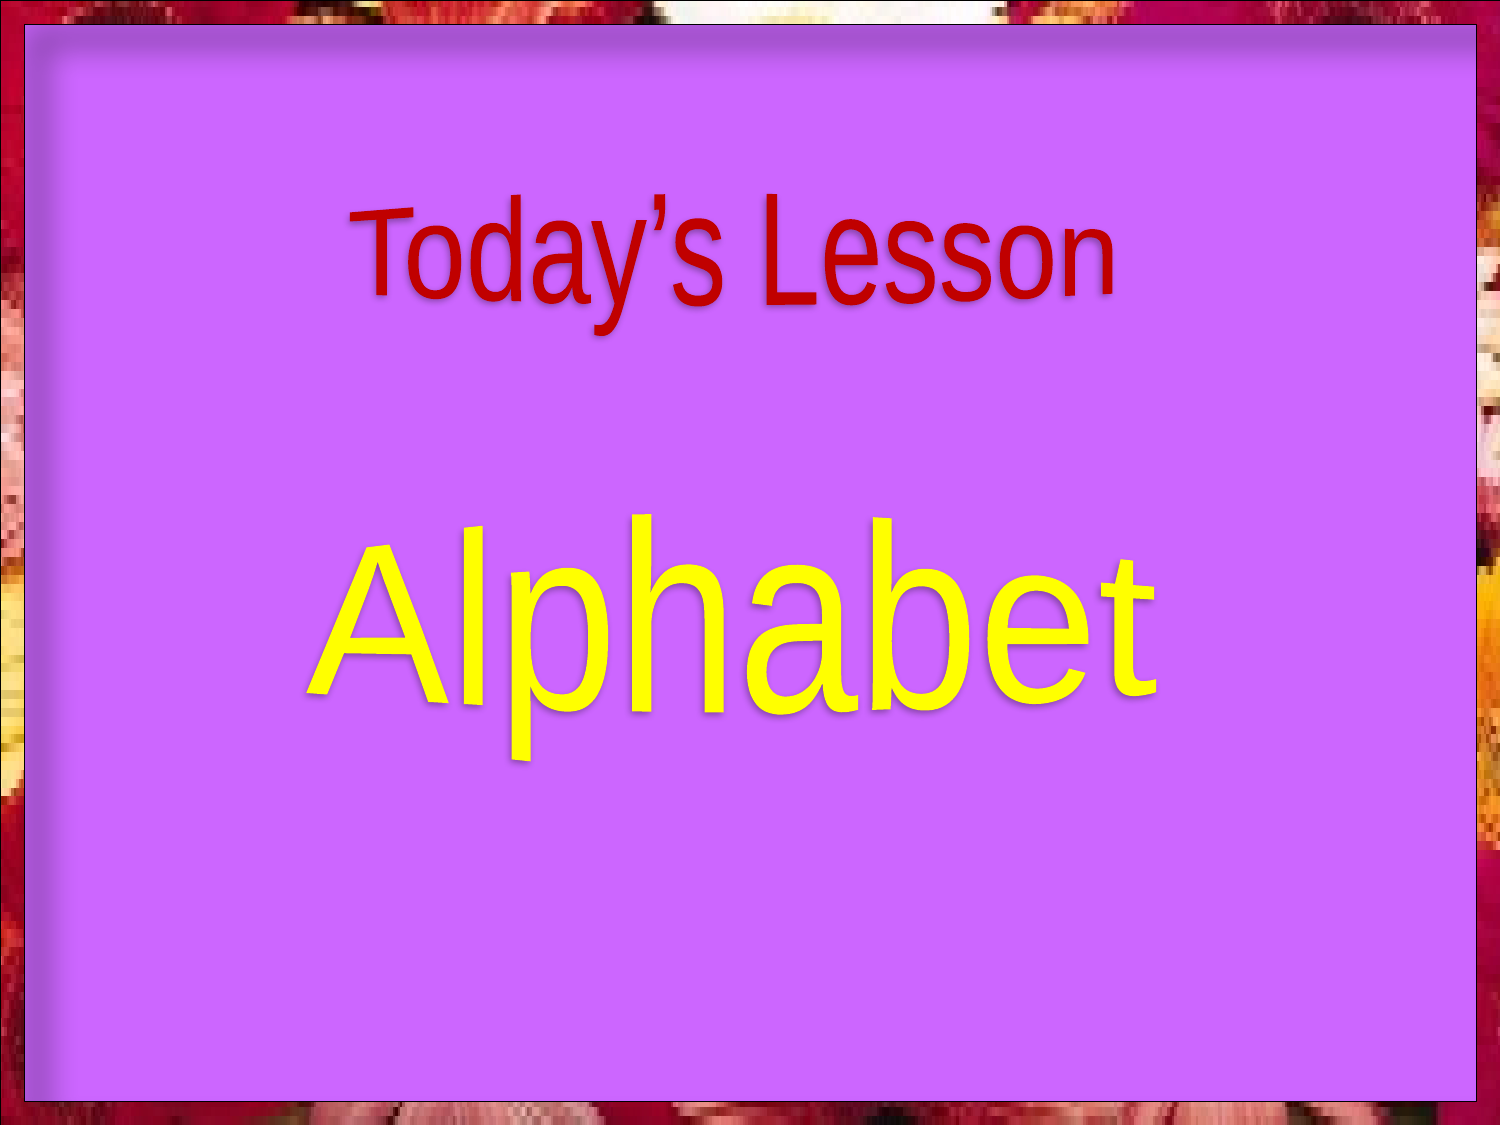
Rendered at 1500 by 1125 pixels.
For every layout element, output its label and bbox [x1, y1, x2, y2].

text_box [0, 0, 1500, 1125]
